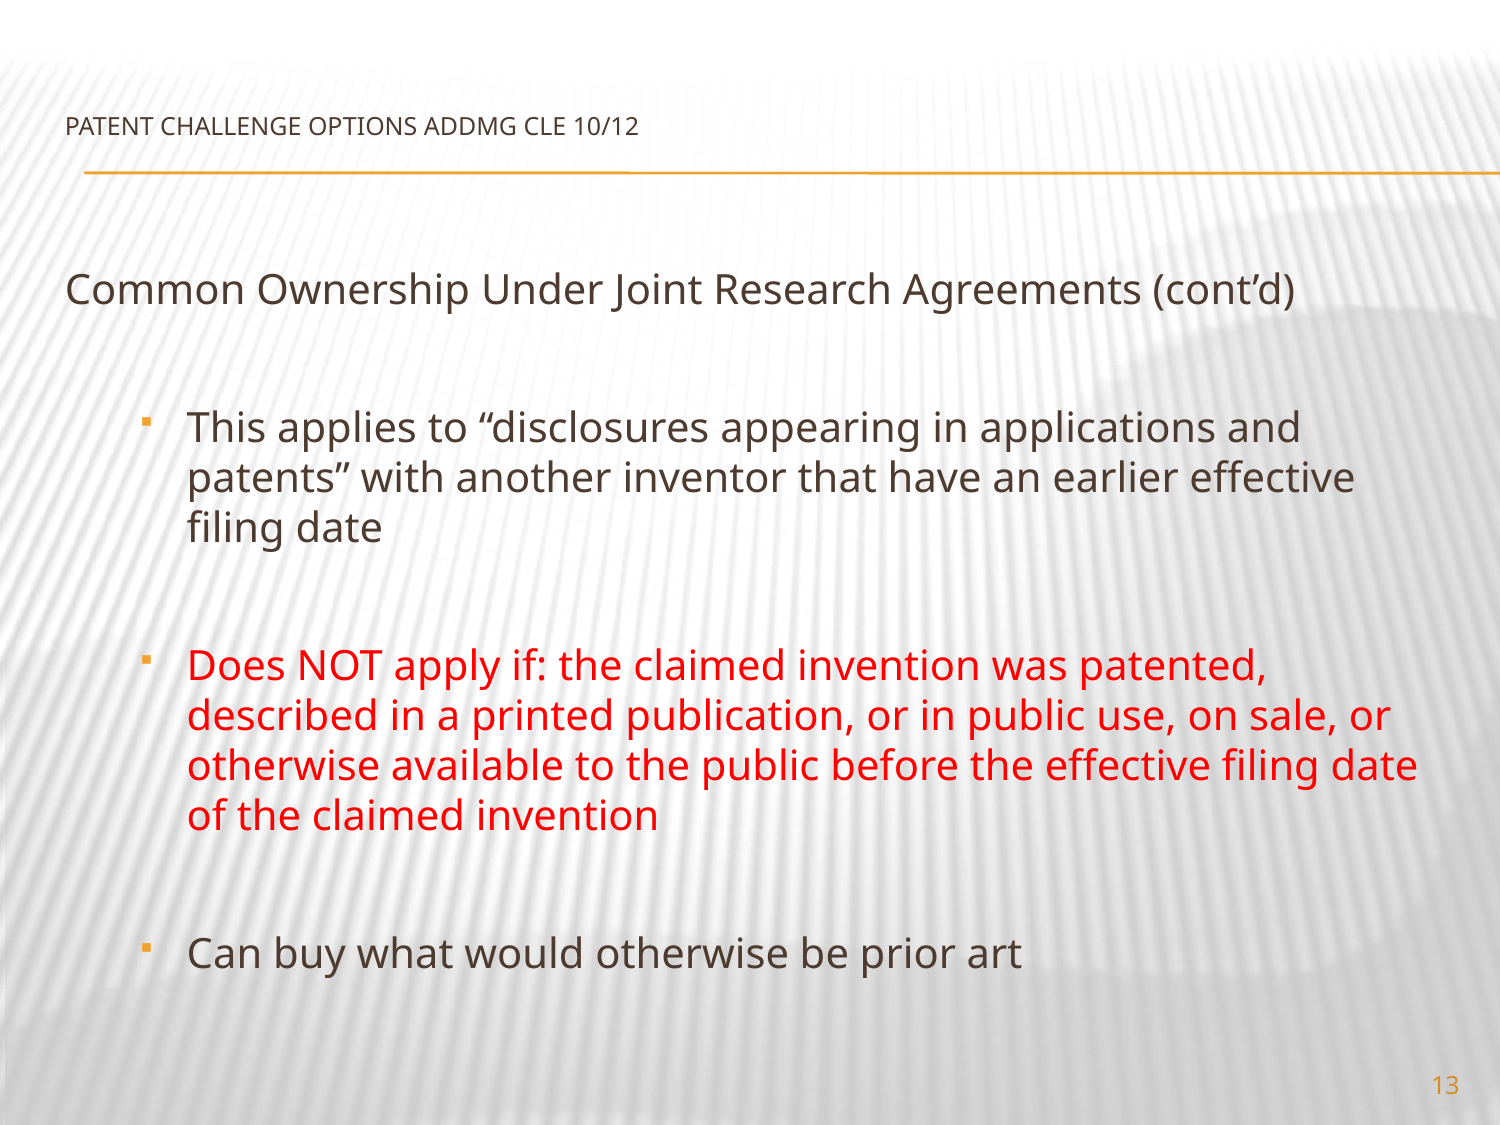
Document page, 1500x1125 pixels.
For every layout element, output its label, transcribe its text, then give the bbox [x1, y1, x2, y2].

title PATENT CHALLENGE OPTIONS ADDMG CLE 10/12 [50, 75, 1475, 175]
slide_number 13 [1350, 1061, 1475, 1103]
list Common Ownership Under Joint Research Agreements (cont’d) This applies to “disclosures appearing in applications and patents” with another inventor that have an earlier effective filing date Does NOT apply if: the claimed invention was patented, described in a printed publication, or in public use, on sale, or otherwise available to the public before the effective filing date of the claimed invention Can buy what would otherwise be prior art [50, 254, 1475, 998]
